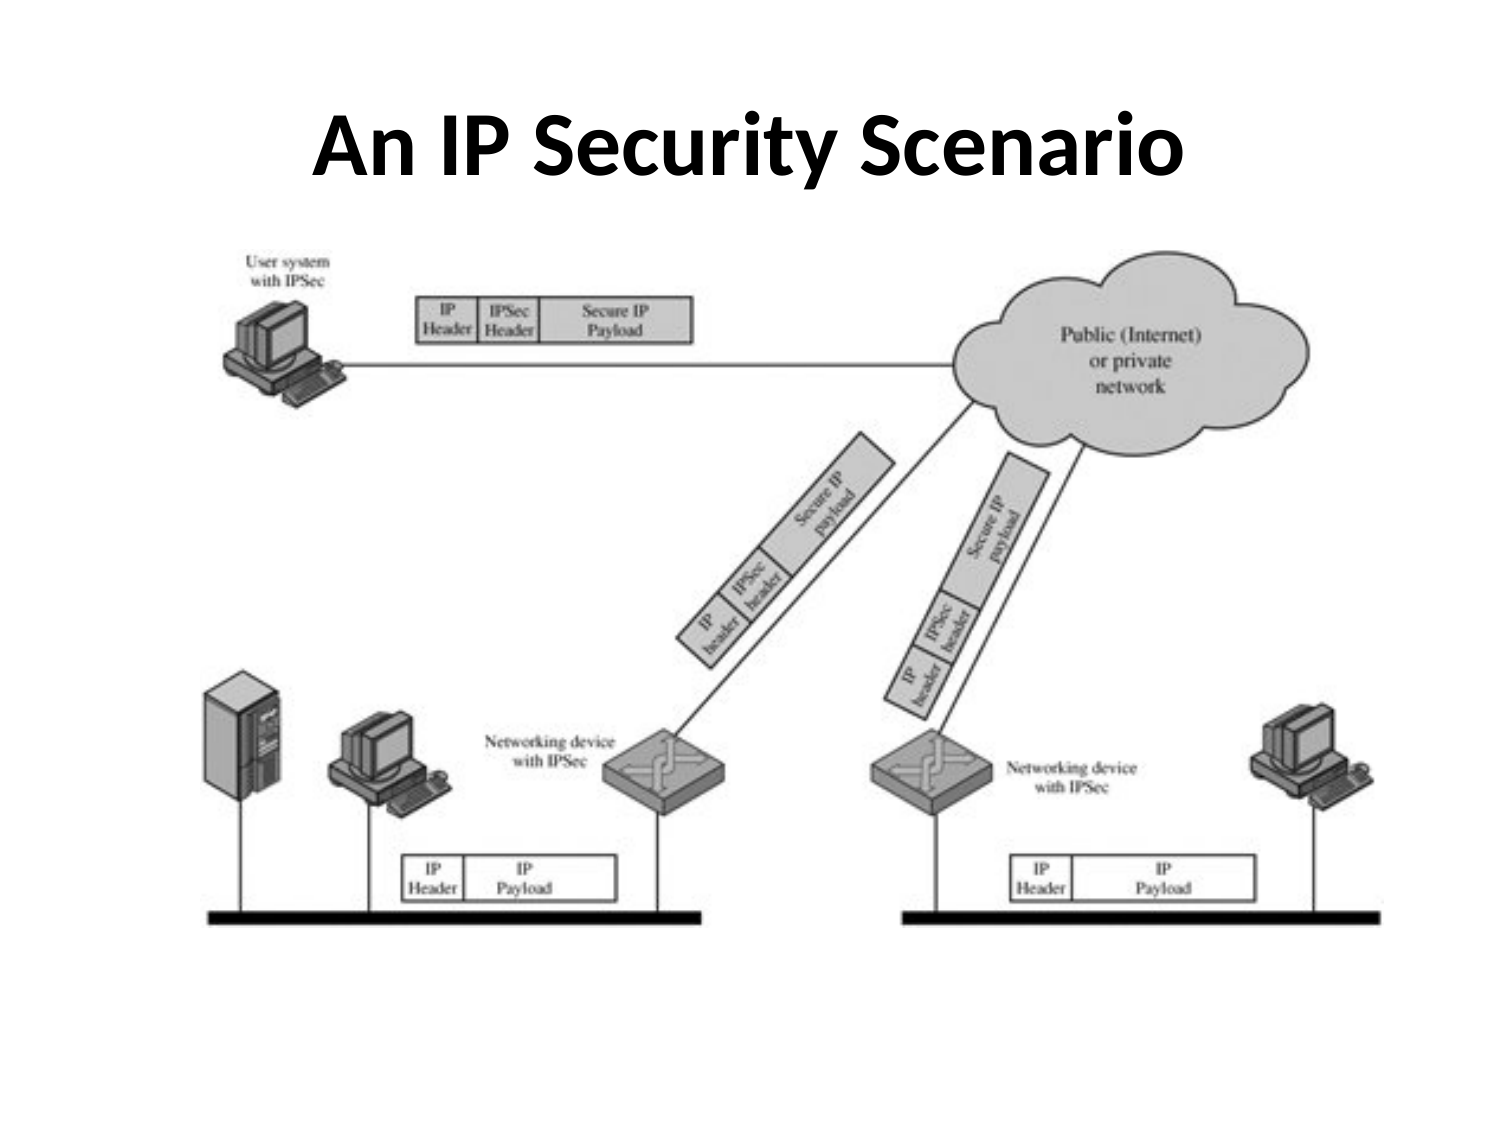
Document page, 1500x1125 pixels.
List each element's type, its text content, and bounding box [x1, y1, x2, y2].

title An IP Security Scenario [75, 45, 1425, 233]
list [199, 249, 1385, 928]
